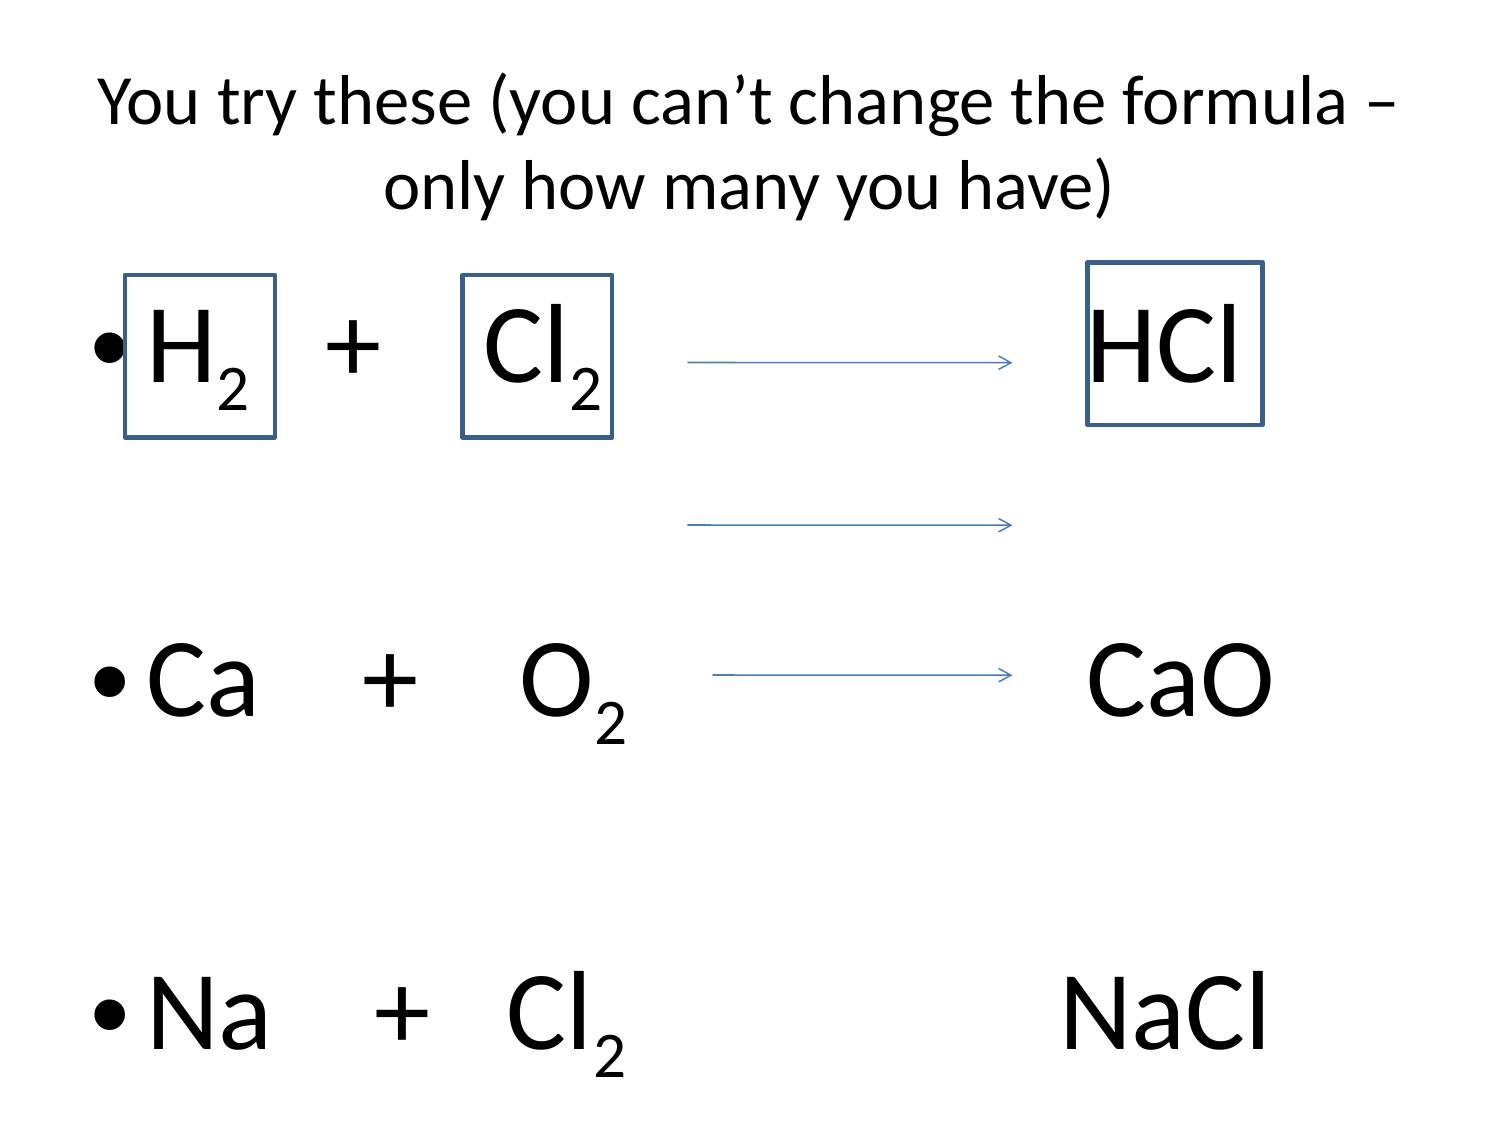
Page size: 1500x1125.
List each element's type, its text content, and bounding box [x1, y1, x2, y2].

title You try these (you can’t change the formula – only how many you have) [75, 45, 1425, 233]
list H2 + Cl2 HCl Ca + O2 CaO Na + Cl2 NaCl [75, 262, 1425, 1005]
text_box [1085, 260, 1265, 427]
text_box [123, 273, 277, 440]
text_box [460, 273, 614, 440]
